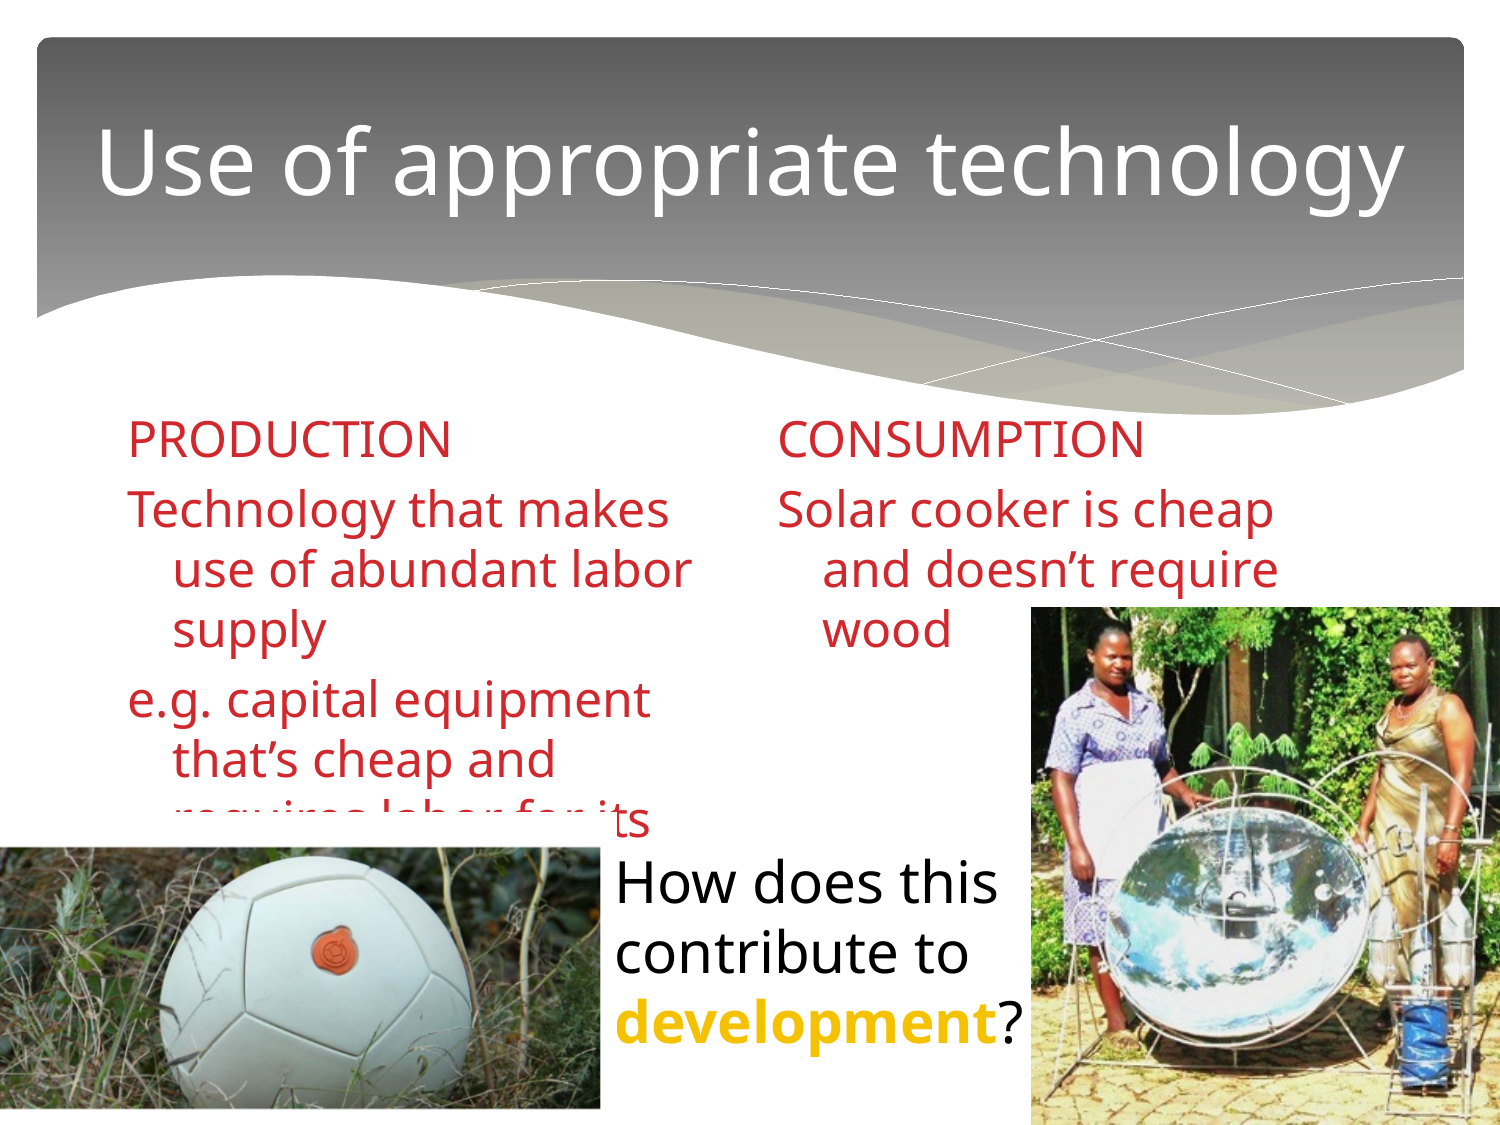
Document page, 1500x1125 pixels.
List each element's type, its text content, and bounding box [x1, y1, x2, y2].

text_box How does this contribute to development? [623, 837, 1025, 1063]
picture [0, 812, 617, 1125]
picture [1030, 607, 1500, 1125]
list PRODUCTION Technology that makes use of abundant labor supply e.g. capital equipment that’s cheap and requires labor for its use. [112, 399, 740, 837]
title Use of appropriate technology [75, 55, 1425, 261]
list CONSUMPTION Solar cooker is cheap and doesn’t require wood [762, 399, 1390, 837]
